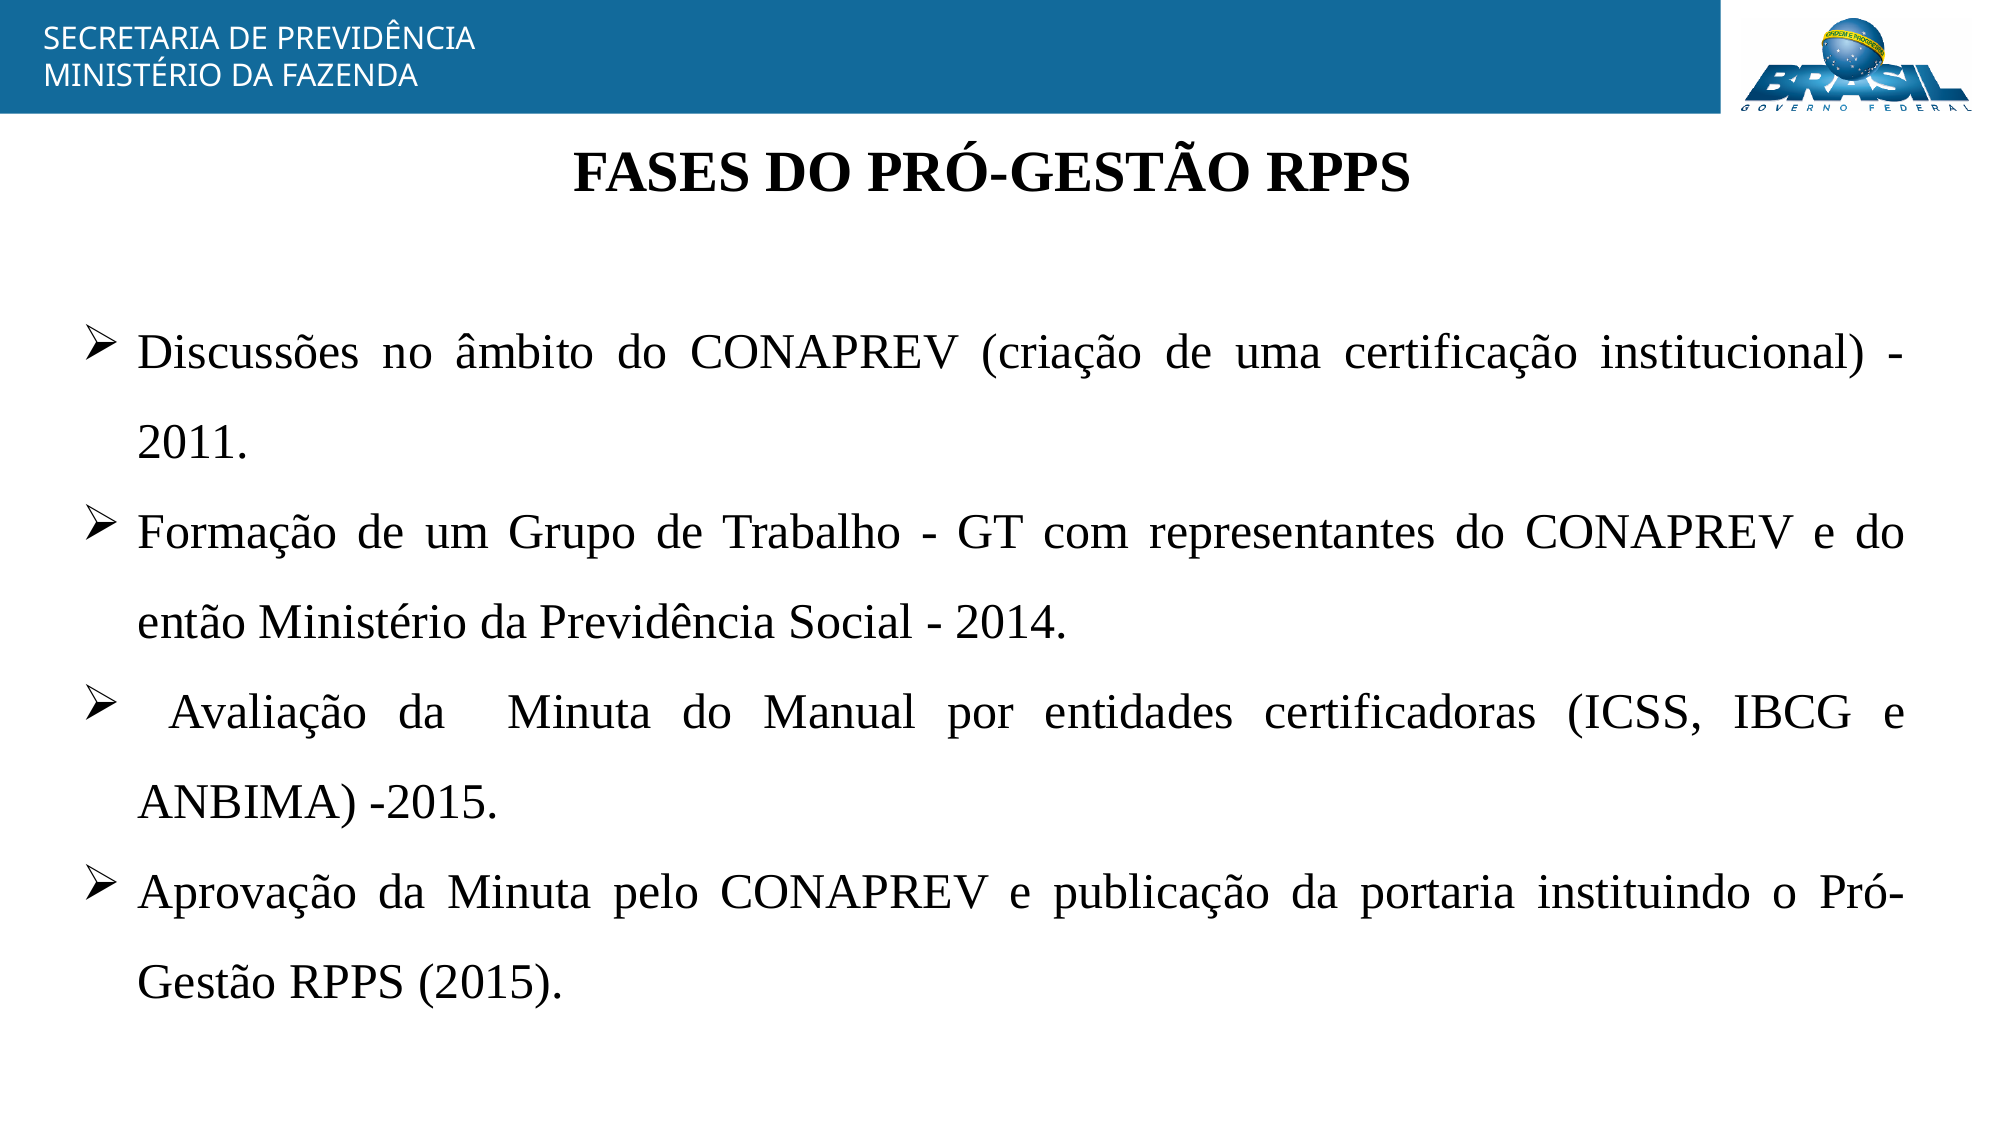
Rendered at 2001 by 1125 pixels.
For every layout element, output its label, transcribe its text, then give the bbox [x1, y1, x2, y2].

text_box Discussões no âmbito do CONAPREV (criação de uma certificação institucional) -2011. Formação de um Grupo de Trabalho - GT com representantes do CONAPREV e do então Ministério da Previdência Social - 2014. Avaliação da Minuta do Manual por entidades certificadoras (ICSS, IBCG e ANBIMA) -2015. Aprovação da Minuta pelo CONAPREV e publicação da portaria instituindo o Pró-Gestão RPPS (2015). [66, 280, 1922, 1106]
text_box FASES DO PRÓ-GESTÃO RPPS [249, 125, 1750, 211]
picture [1741, 18, 1972, 111]
